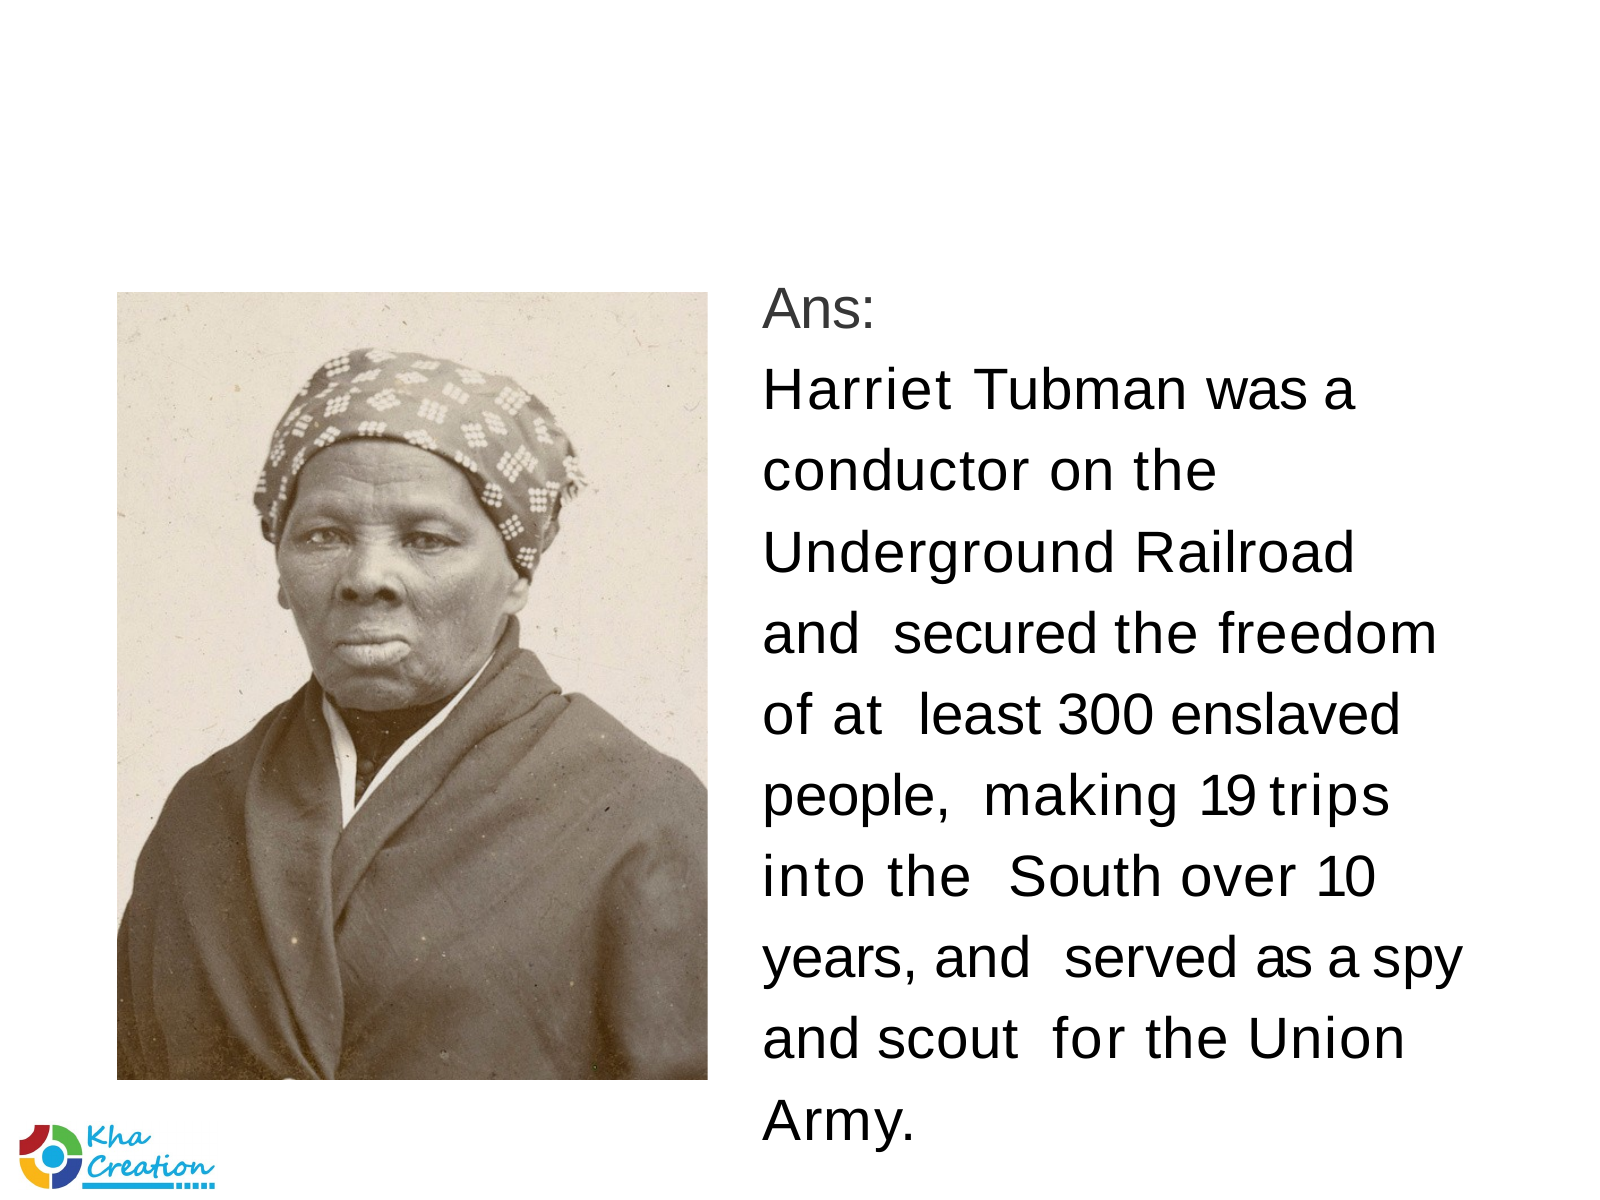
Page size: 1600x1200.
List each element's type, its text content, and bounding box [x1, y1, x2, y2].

picture [18, 1121, 218, 1190]
text_box [117, 292, 708, 1080]
text_box Ans: Harriet Tubman was a conductor on the Underground Railroad and secured the freedom of at least 300 enslaved people, making 19 trips into the South over 10 years, and served as a spy and scout for the Union Army. [760, 256, 1467, 1152]
